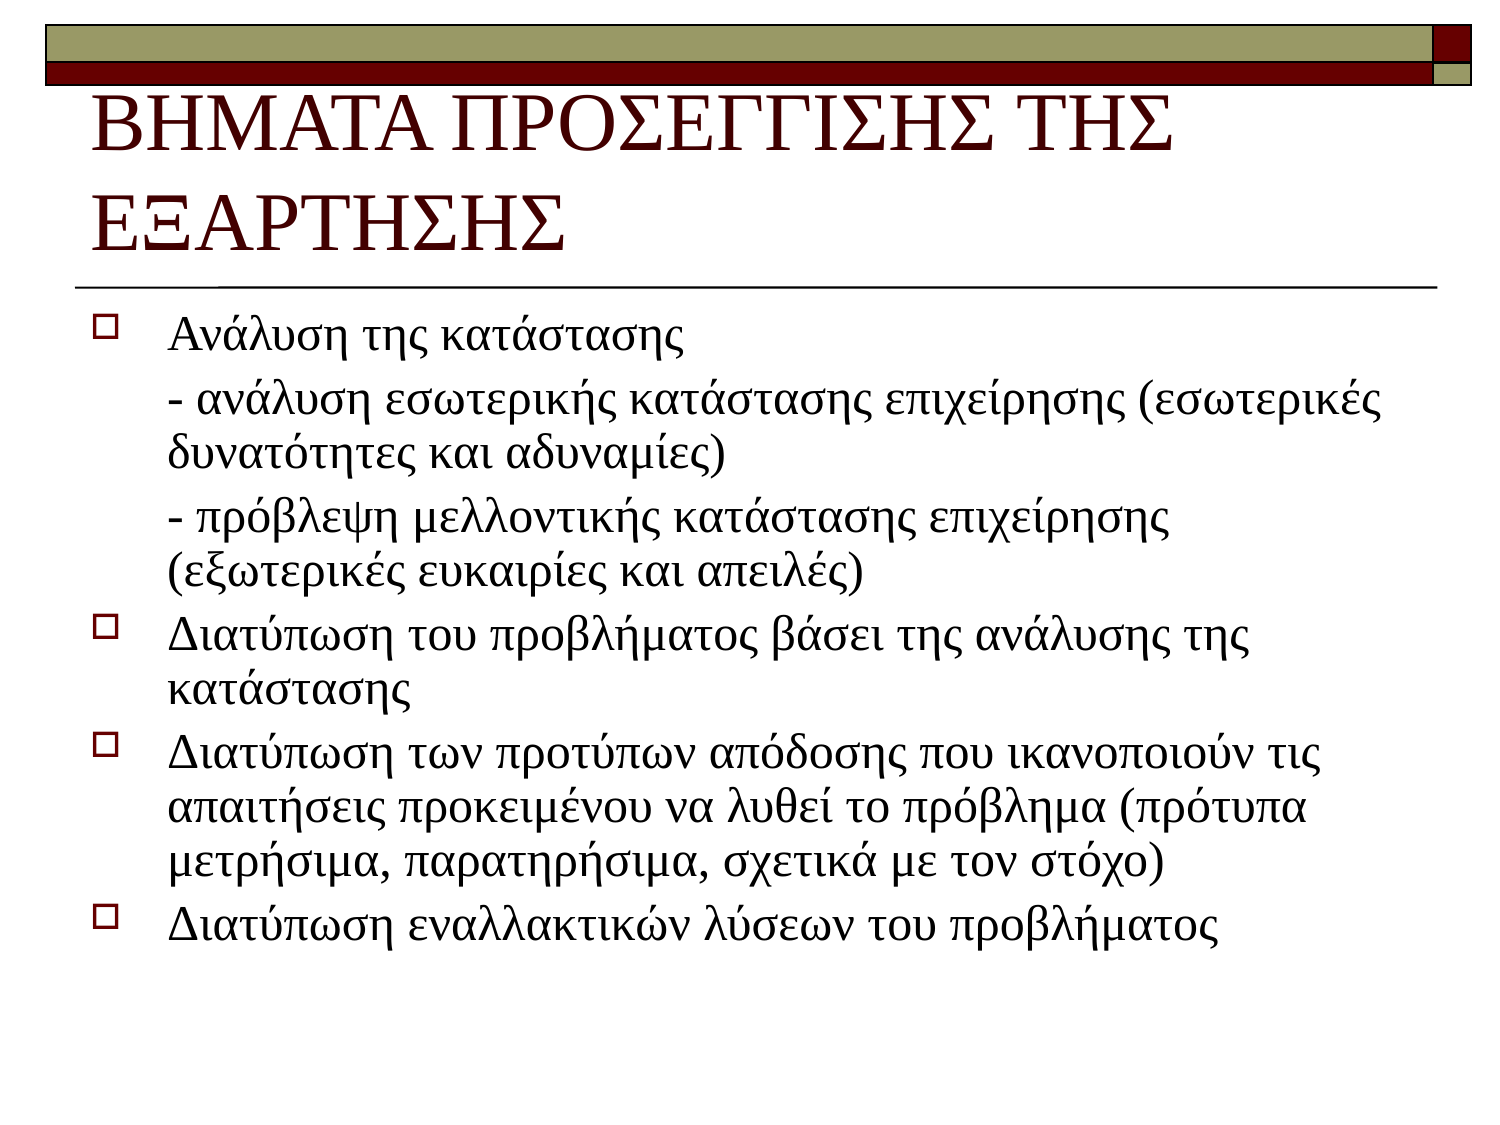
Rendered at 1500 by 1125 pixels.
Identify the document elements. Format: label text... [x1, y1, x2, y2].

list Ανάλυση της κατάστασης - ανάλυση εσωτερικής κατάστασης επιχείρησης (εσωτερικές δυνατότητες και αδυναμίες) - πρόβλεψη μελλοντικής κατάστασης επιχείρησης (εξωτερικές ευκαιρίες και απειλές) Διατύπωση του προβλήματος βάσει της ανάλυσης της κατάστασης Διατύπωση των προτύπων απόδοσης που ικανοποιούν τις απαιτήσεις προκειμένου να λυθεί το πρόβλημα (πρότυπα μετρήσιμα, παρατηρήσιμα, σχετικά με τον στόχο) Διατύπωση εναλλακτικών λύσεων του προβλήματος [74, 299, 1426, 1006]
title ΒΗΜΑΤΑ ΠΡΟΣΕΓΓΙΣΗΣ ΤΗΣ ΕΞΑΡΤΗΣΗΣ [74, 87, 1426, 276]
